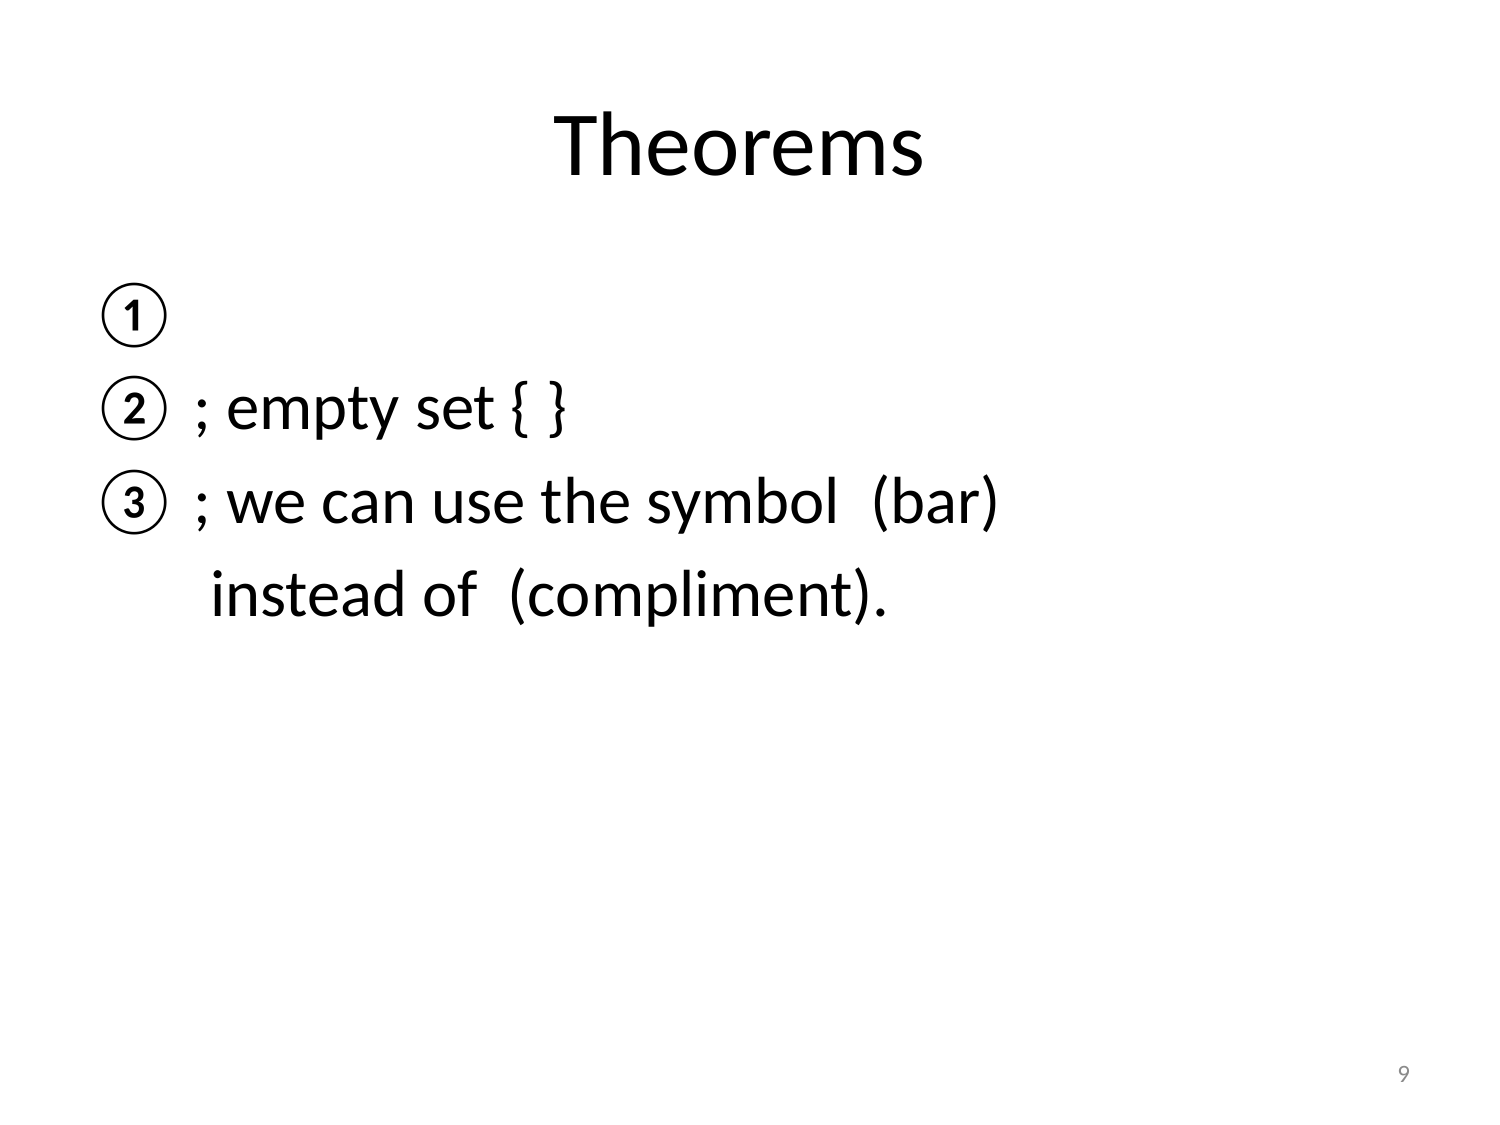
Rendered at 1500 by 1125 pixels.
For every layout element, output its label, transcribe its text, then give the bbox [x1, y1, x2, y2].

title Theorems [75, 45, 1425, 233]
slide_number 9 [1074, 1042, 1425, 1103]
